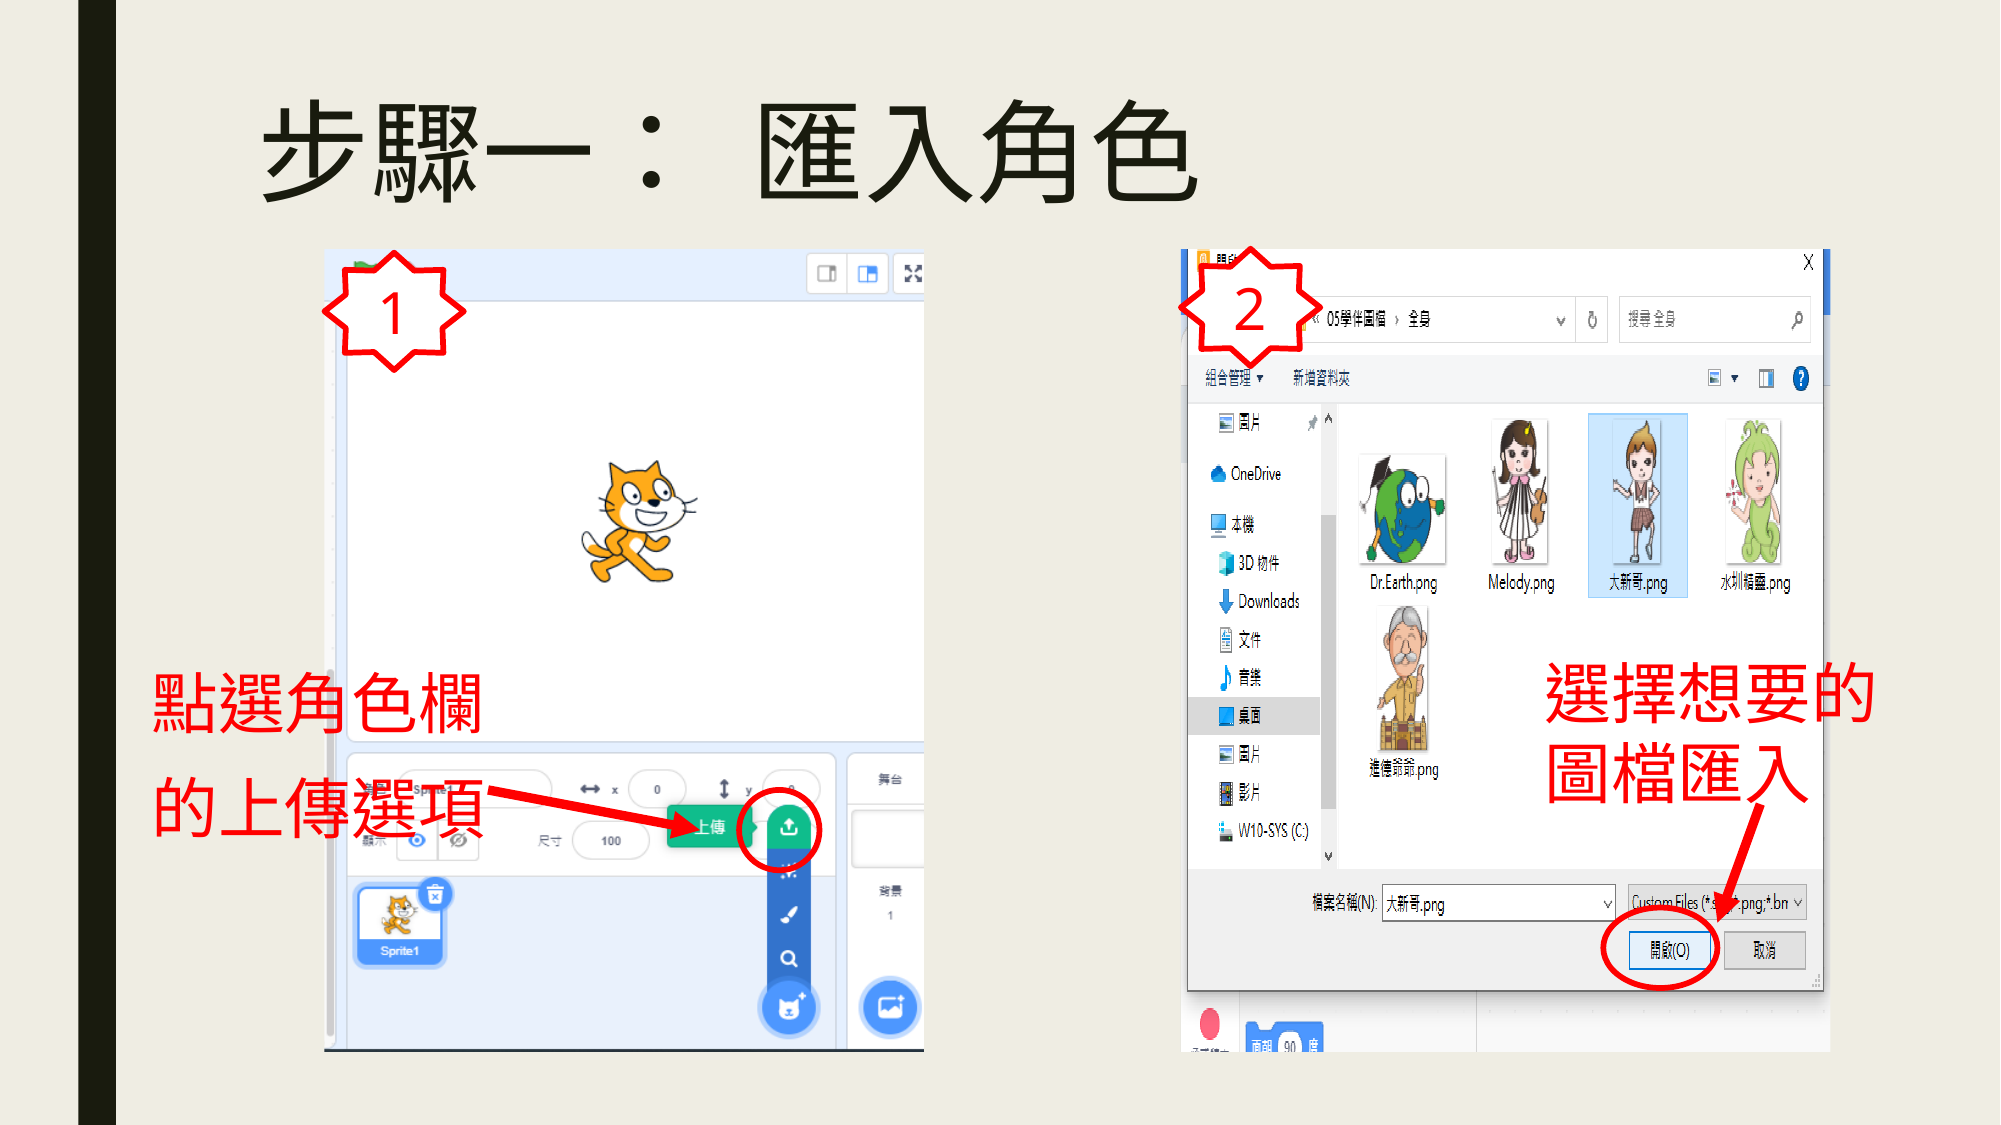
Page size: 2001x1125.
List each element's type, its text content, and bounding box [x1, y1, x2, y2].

text_box 2 [1245, 245, 1256, 249]
text_box 匯入角色 [736, 85, 1228, 228]
text_box 點選角色欄 的上傳選項 [136, 653, 324, 854]
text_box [488, 789, 701, 831]
picture [1180, 249, 1831, 1052]
picture [324, 249, 924, 1052]
text_box 選擇想要的圖檔匯入 [1831, 644, 1906, 820]
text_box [1717, 804, 1761, 923]
list 步驟一： [242, 85, 734, 653]
